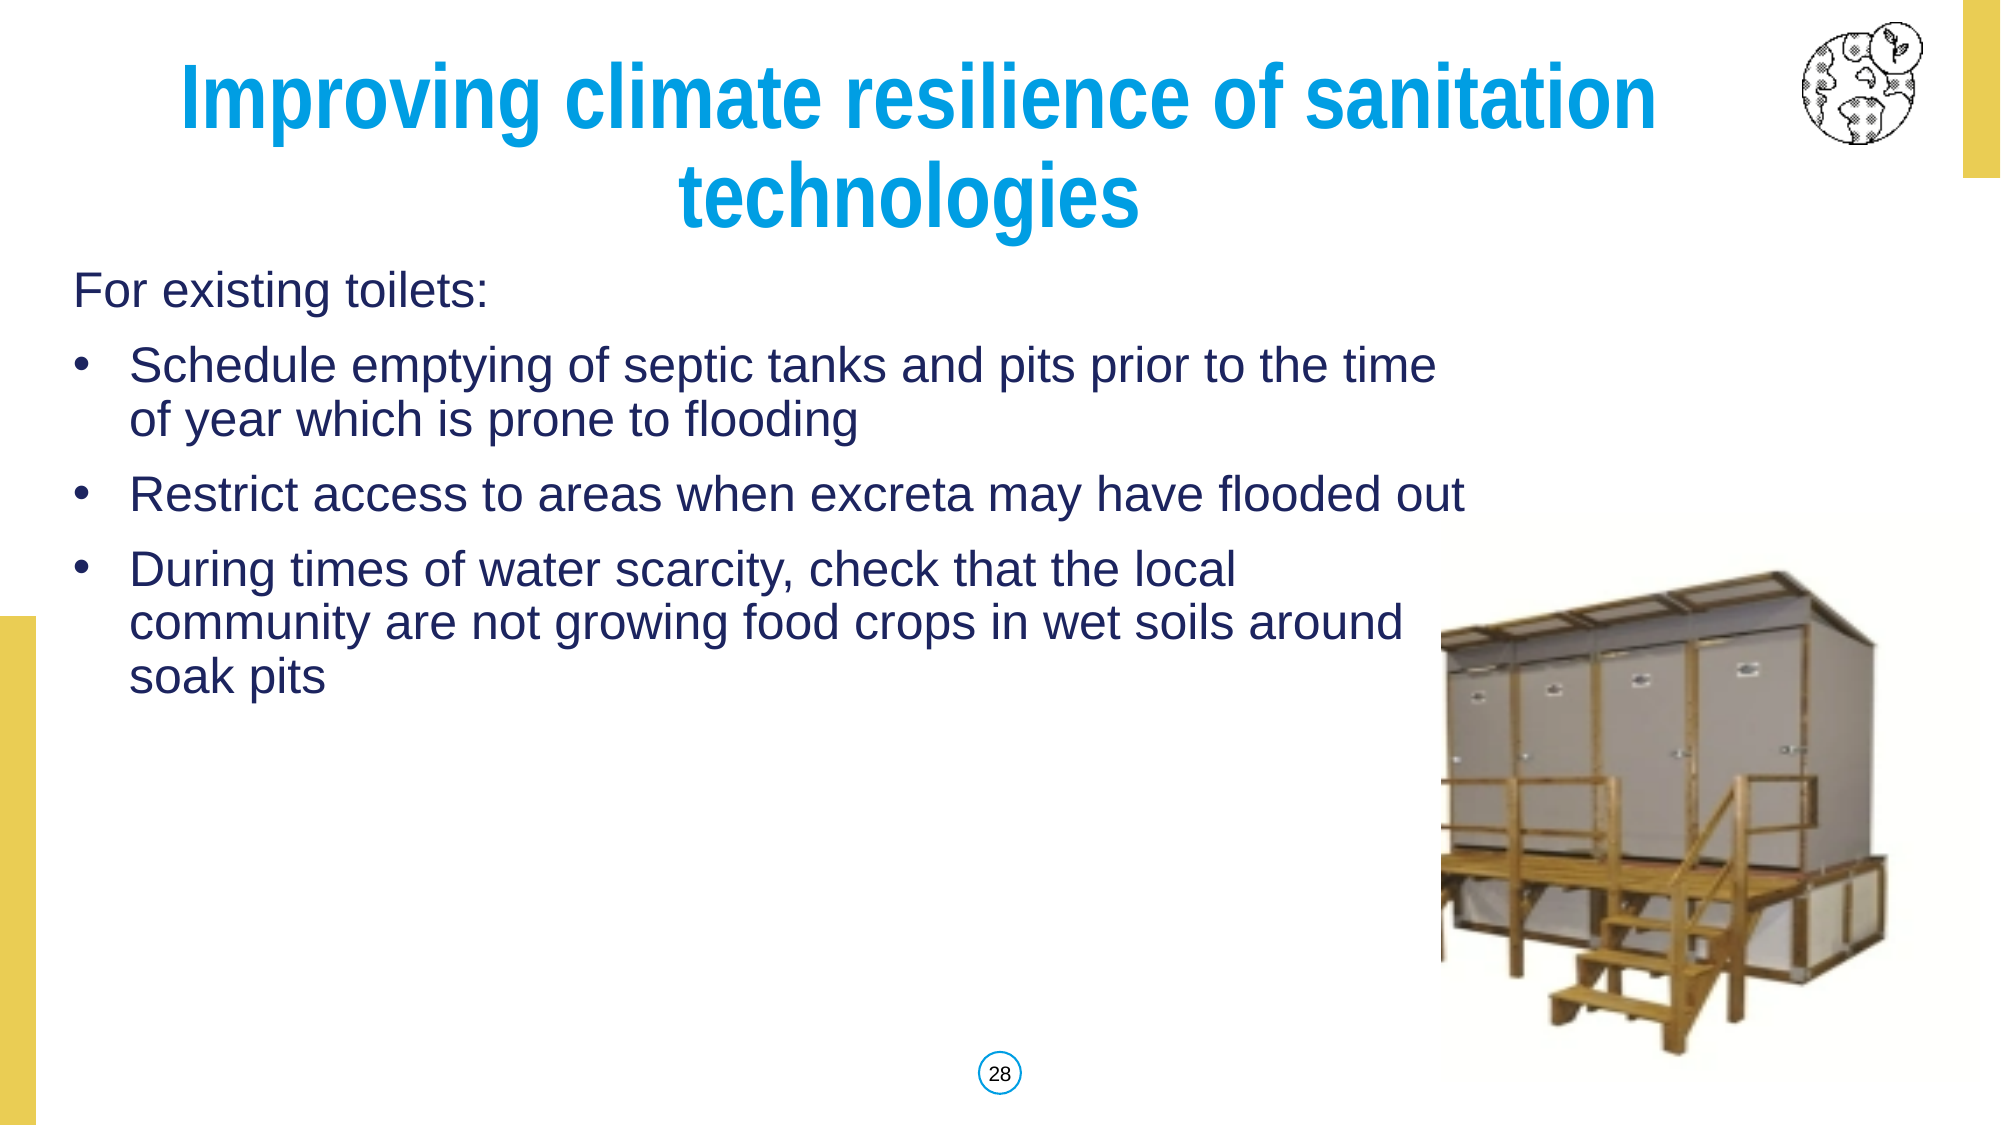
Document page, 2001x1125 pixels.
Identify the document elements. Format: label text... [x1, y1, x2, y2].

list For existing toilets: Schedule emptying of septic tanks and pits prior to the time of year which is prone to flooding Restrict access to areas when excreta may have flooded out During times of water scarcity, check that the local community are not growing food crops in wet soils around soak pits [58, 257, 1493, 1073]
picture [1802, 22, 1923, 146]
picture [1441, 503, 1980, 1082]
slide_number 28 [0, 1042, 2000, 1103]
title Improving climate resilience of sanitation technologies [58, 41, 1784, 159]
